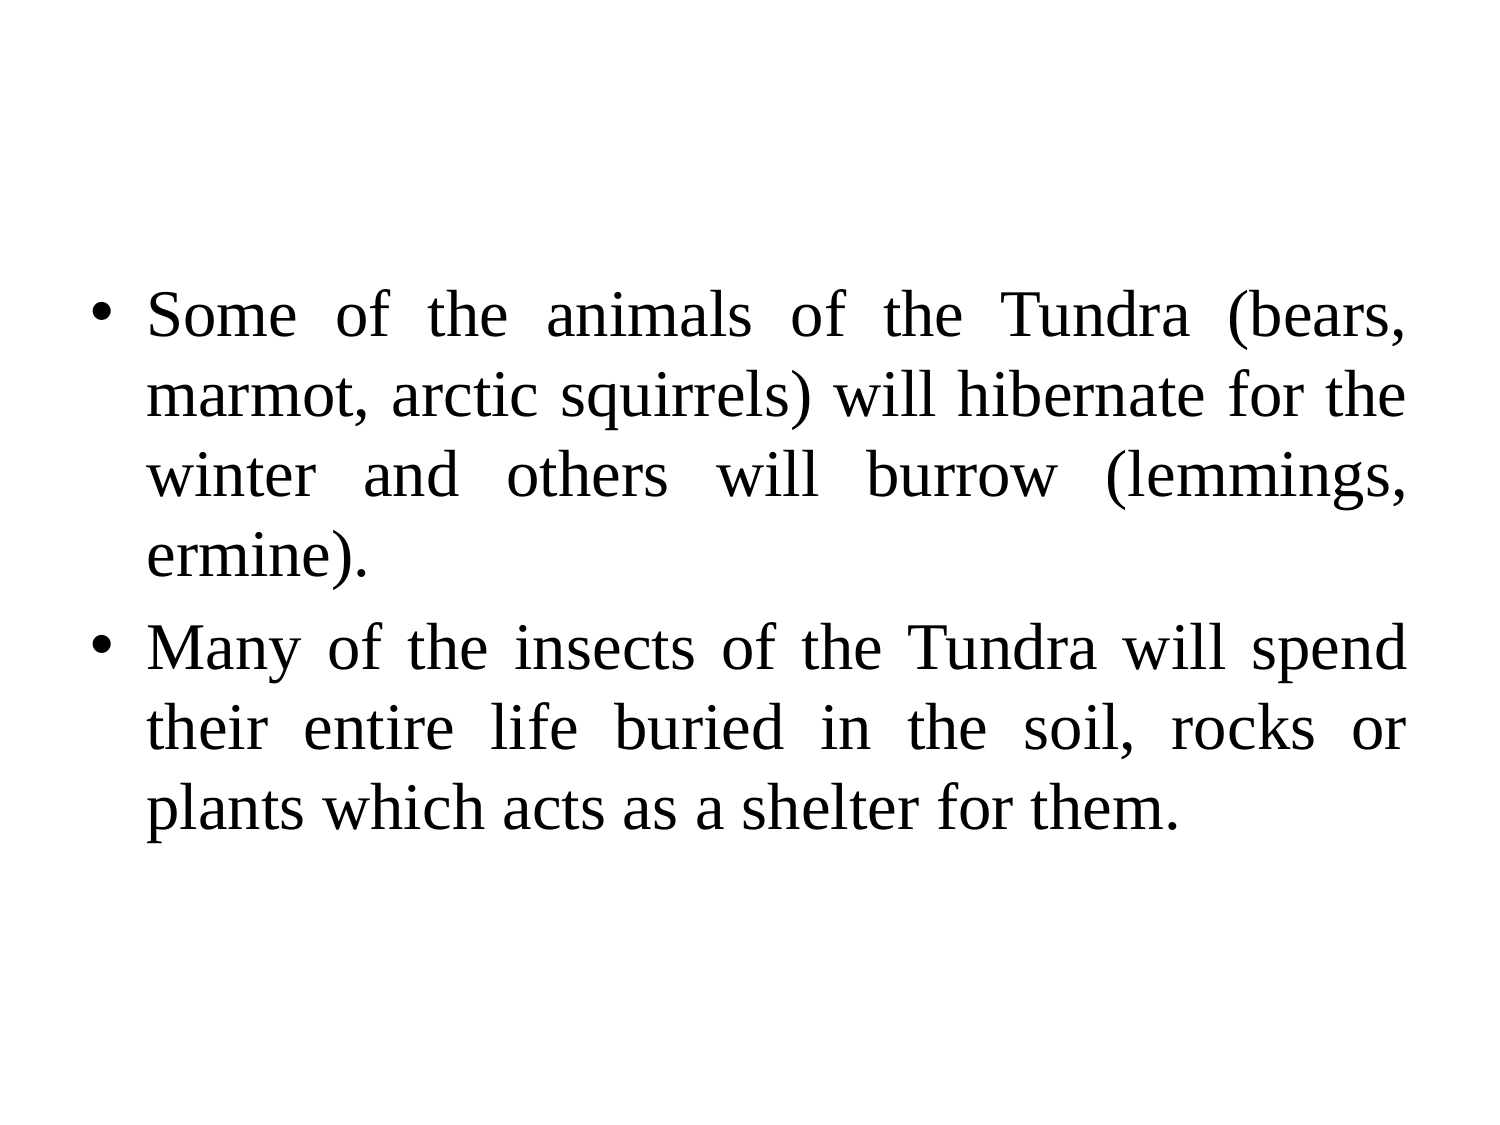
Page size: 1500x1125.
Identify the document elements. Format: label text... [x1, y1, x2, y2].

list Some of the animals of the Tundra (bears, marmot, arctic squirrels) will hibernate for the winter and others will burrow (lemmings, ermine). Many of the insects of the Tundra will spend their entire life buried in the soil, rocks or plants which acts as a shelter for them. [75, 262, 1425, 938]
